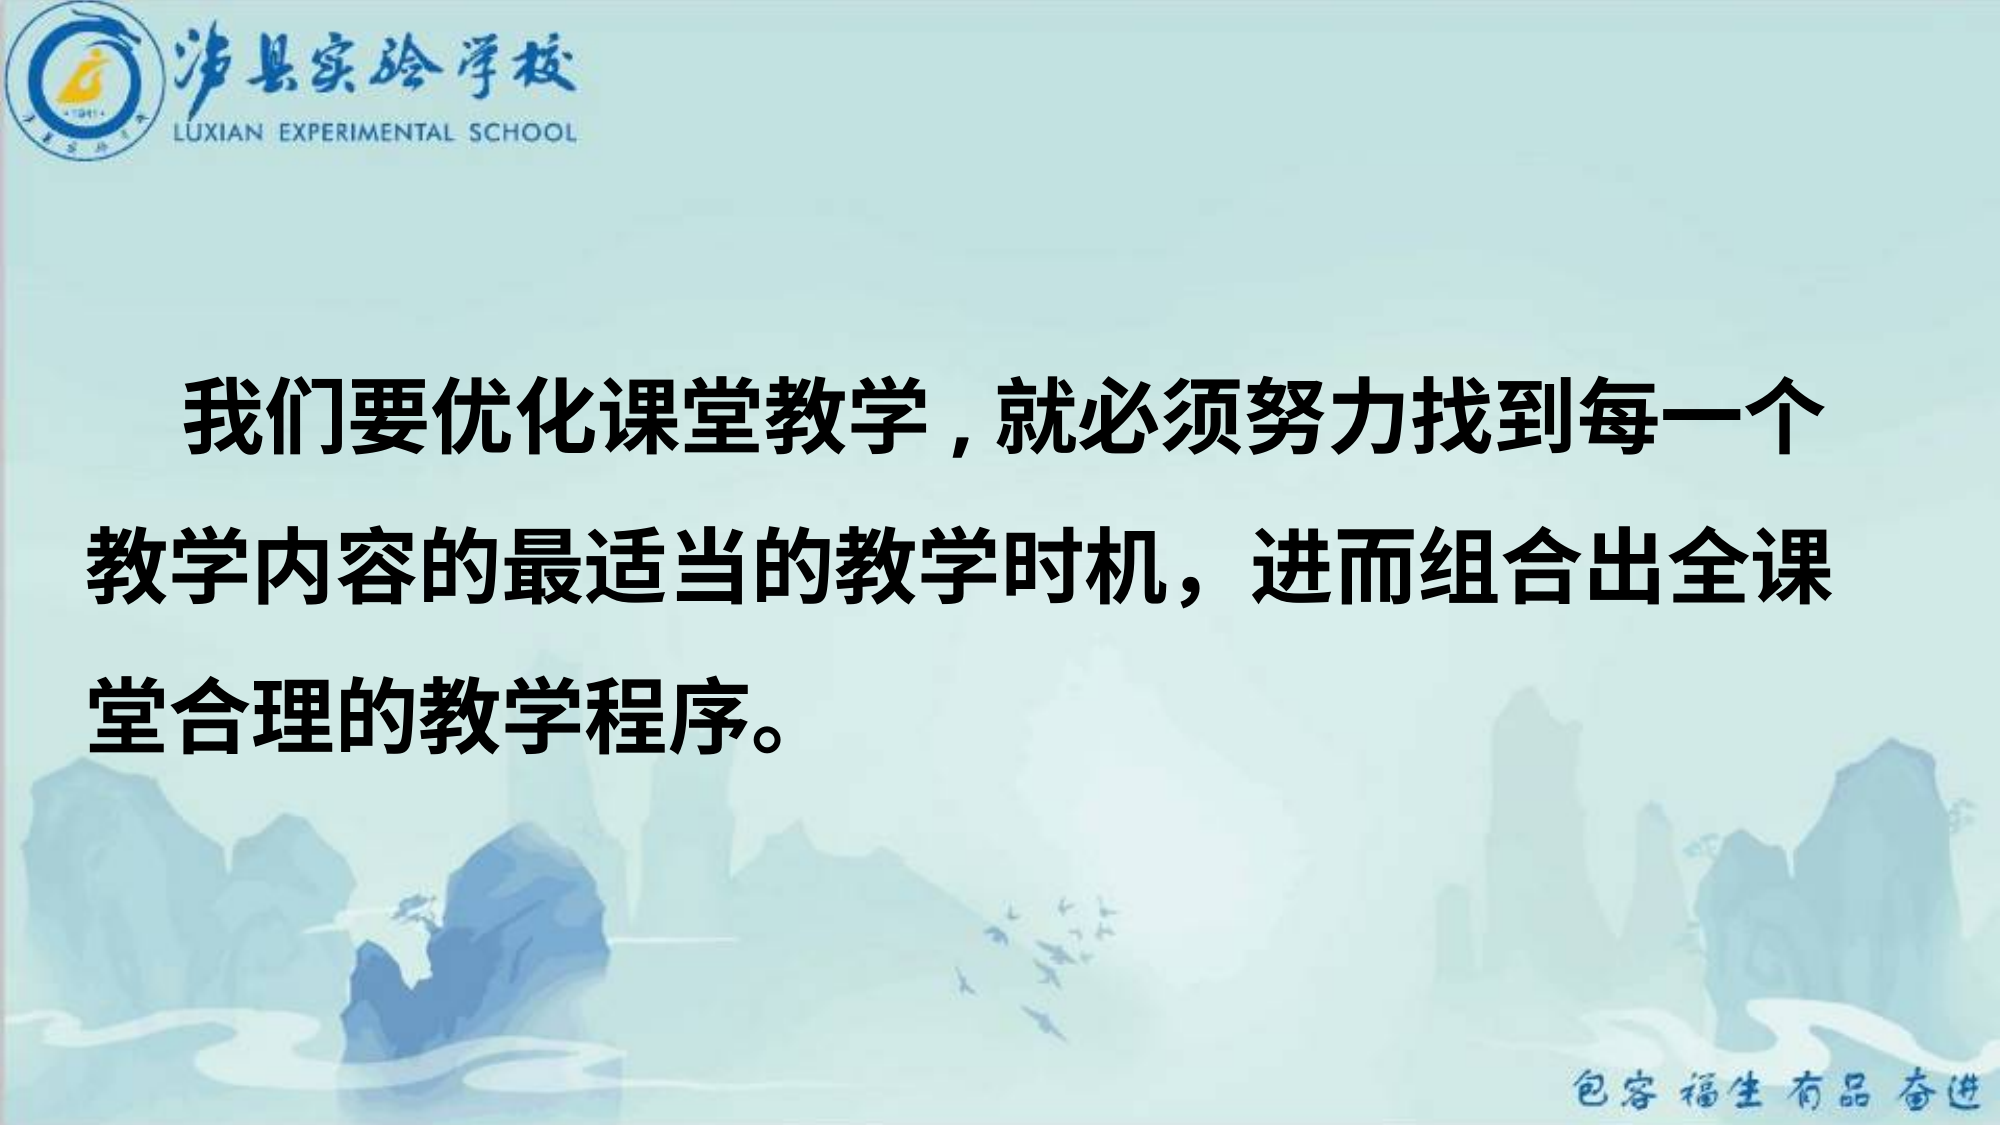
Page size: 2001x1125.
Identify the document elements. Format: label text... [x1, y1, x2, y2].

picture [0, 0, 2000, 1125]
text_box 我们要优化课堂教学,就必须努力找到每一个教学内容的最适当的教学时机，进而组合出全课堂合理的教学程序。 [70, 307, 1874, 772]
